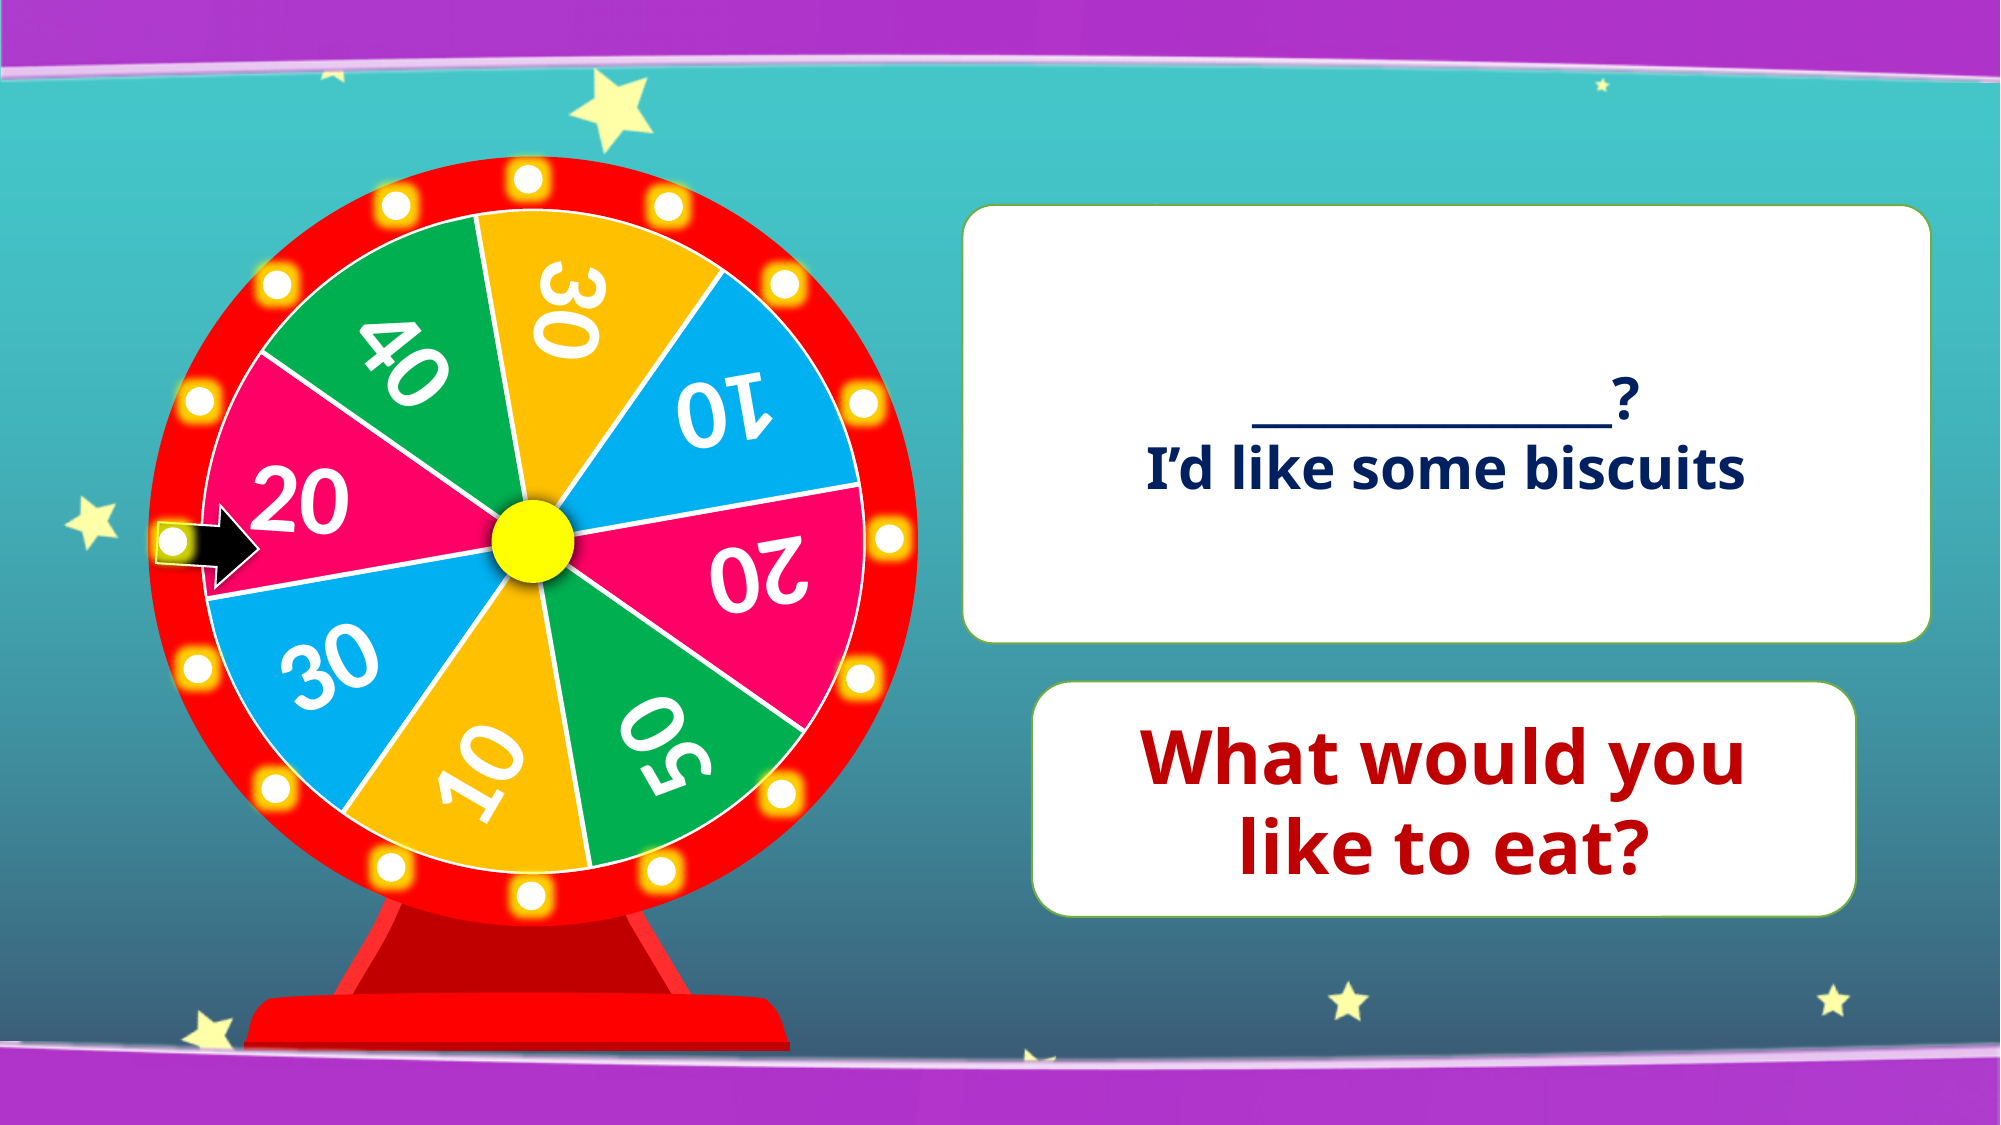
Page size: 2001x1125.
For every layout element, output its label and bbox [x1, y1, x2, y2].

picture [0, 0, 2000, 1125]
text_box [174, 182, 892, 901]
text_box [244, 901, 790, 1041]
